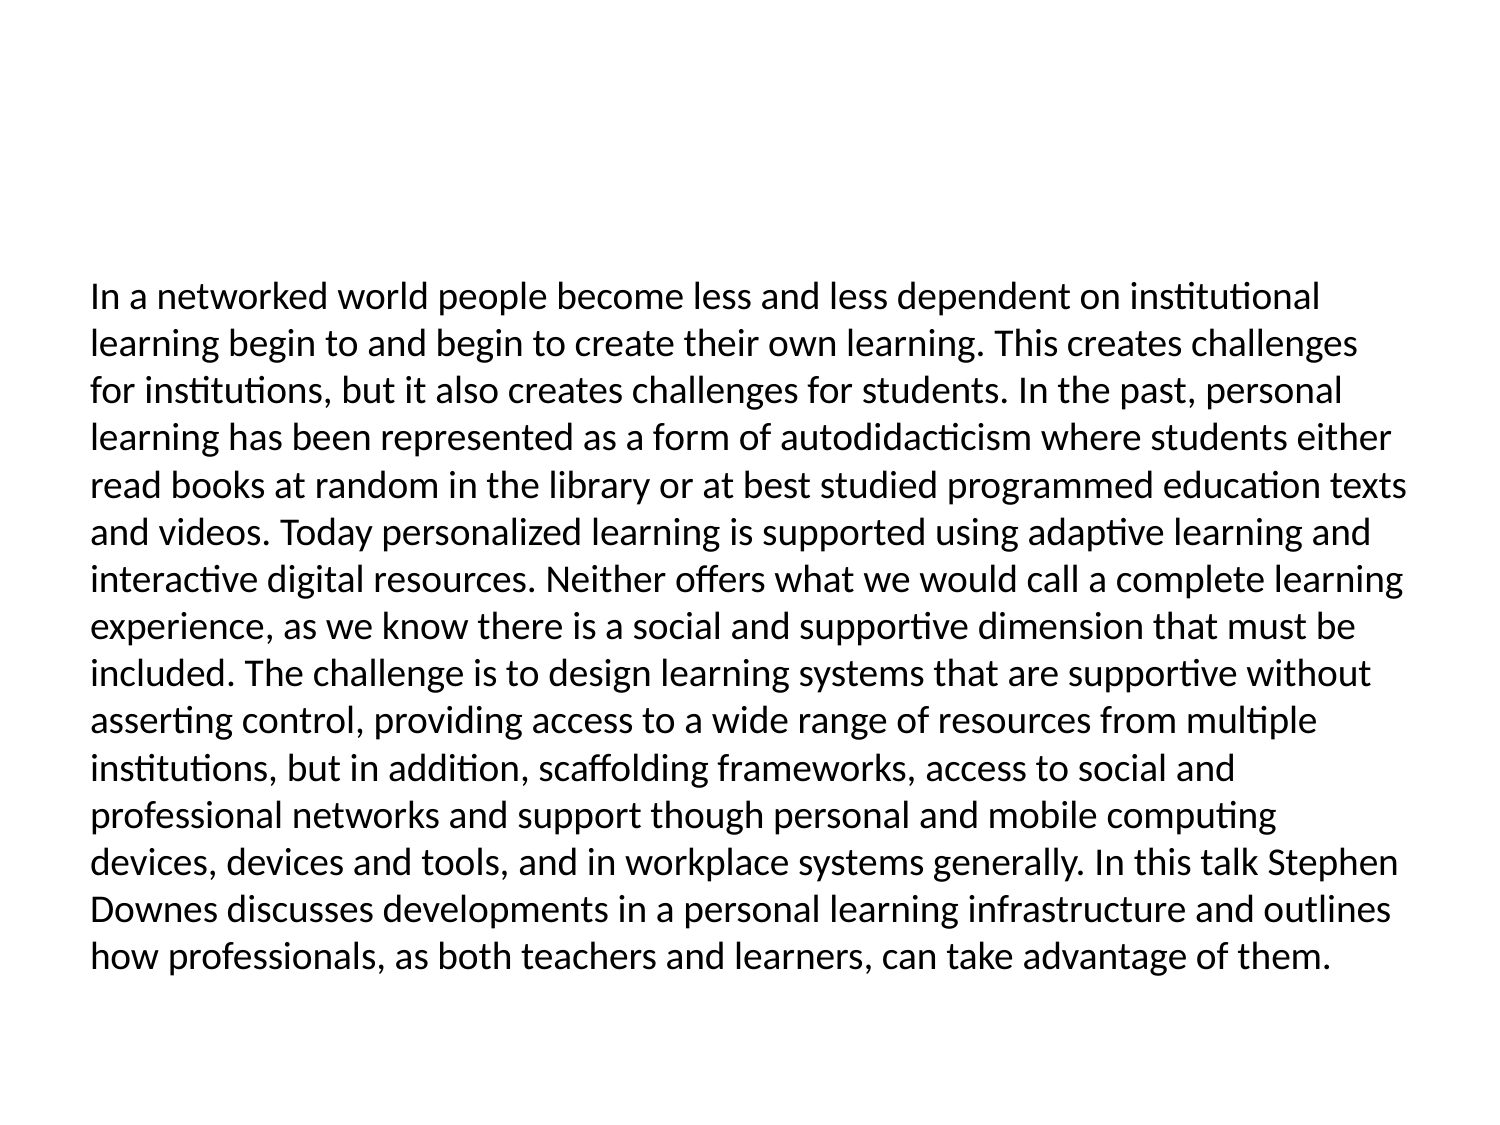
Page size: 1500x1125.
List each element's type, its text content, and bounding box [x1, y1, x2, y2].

list In a networked world people become less and less dependent on institutional learning begin to and begin to create their own learning. This creates challenges for institutions, but it also creates challenges for students. In the past, personal learning has been represented as a form of autodidacticism where students either read books at random in the library or at best studied programmed education texts and videos. Today personalized learning is supported using adaptive learning and interactive digital resources. Neither offers what we would call a complete learning experience, as we know there is a social and supportive dimension that must be included. The challenge is to design learning systems that are supportive without asserting control, providing access to a wide range of resources from multiple institutions, but in addition, scaffolding frameworks, access to social and professional networks and support though personal and mobile computing devices, devices and tools, and in workplace systems generally. In this talk Stephen Downes discusses developments in a personal learning infrastructure and outlines how professionals, as both teachers and learners, can take advantage of them. [75, 262, 1425, 1005]
